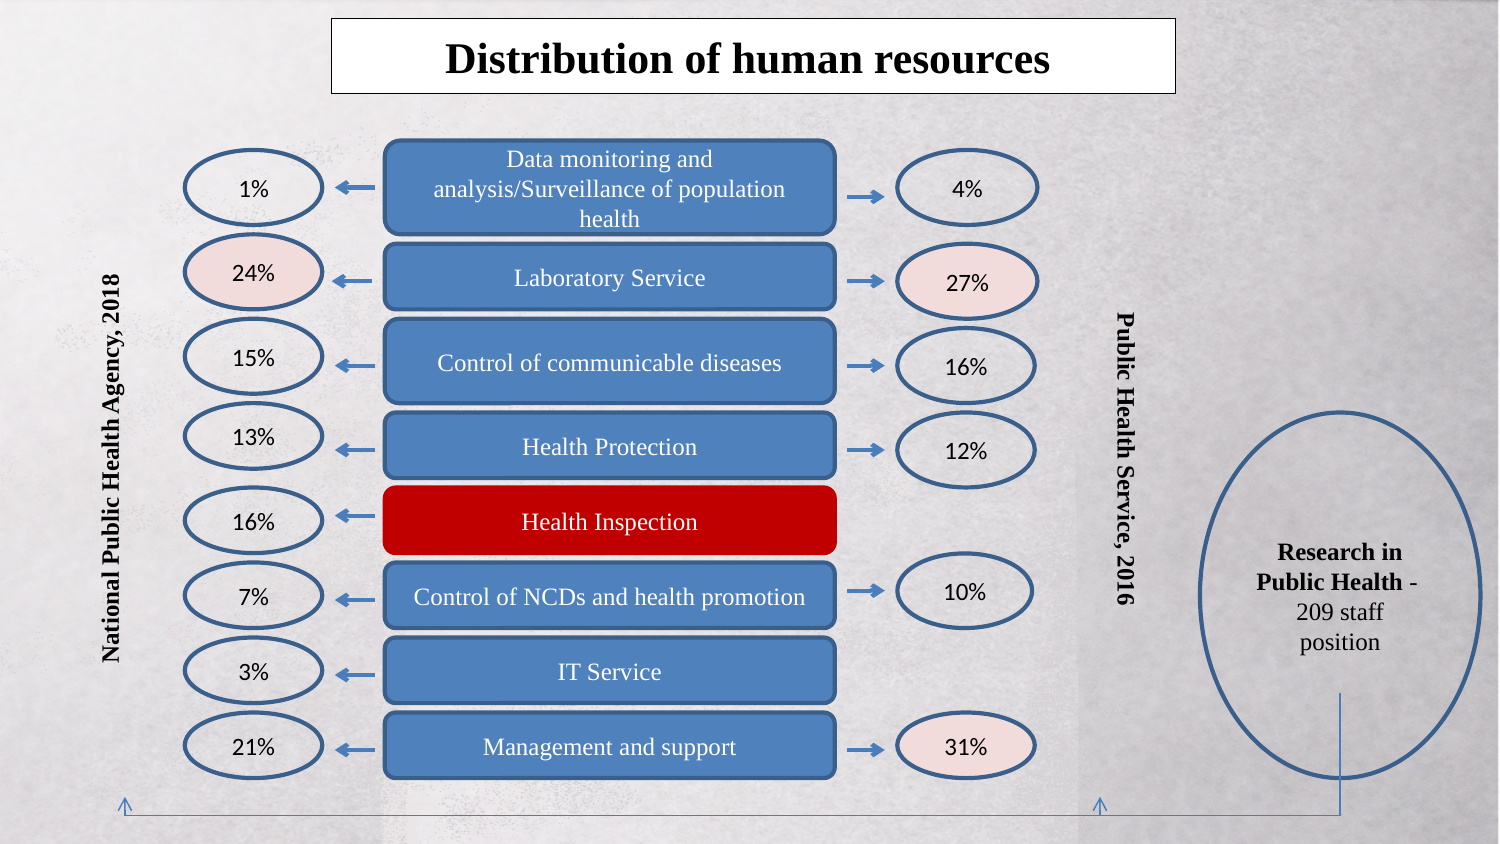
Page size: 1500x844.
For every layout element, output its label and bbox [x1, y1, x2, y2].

text_box [184, 140, 1038, 779]
picture [0, 0, 1500, 844]
